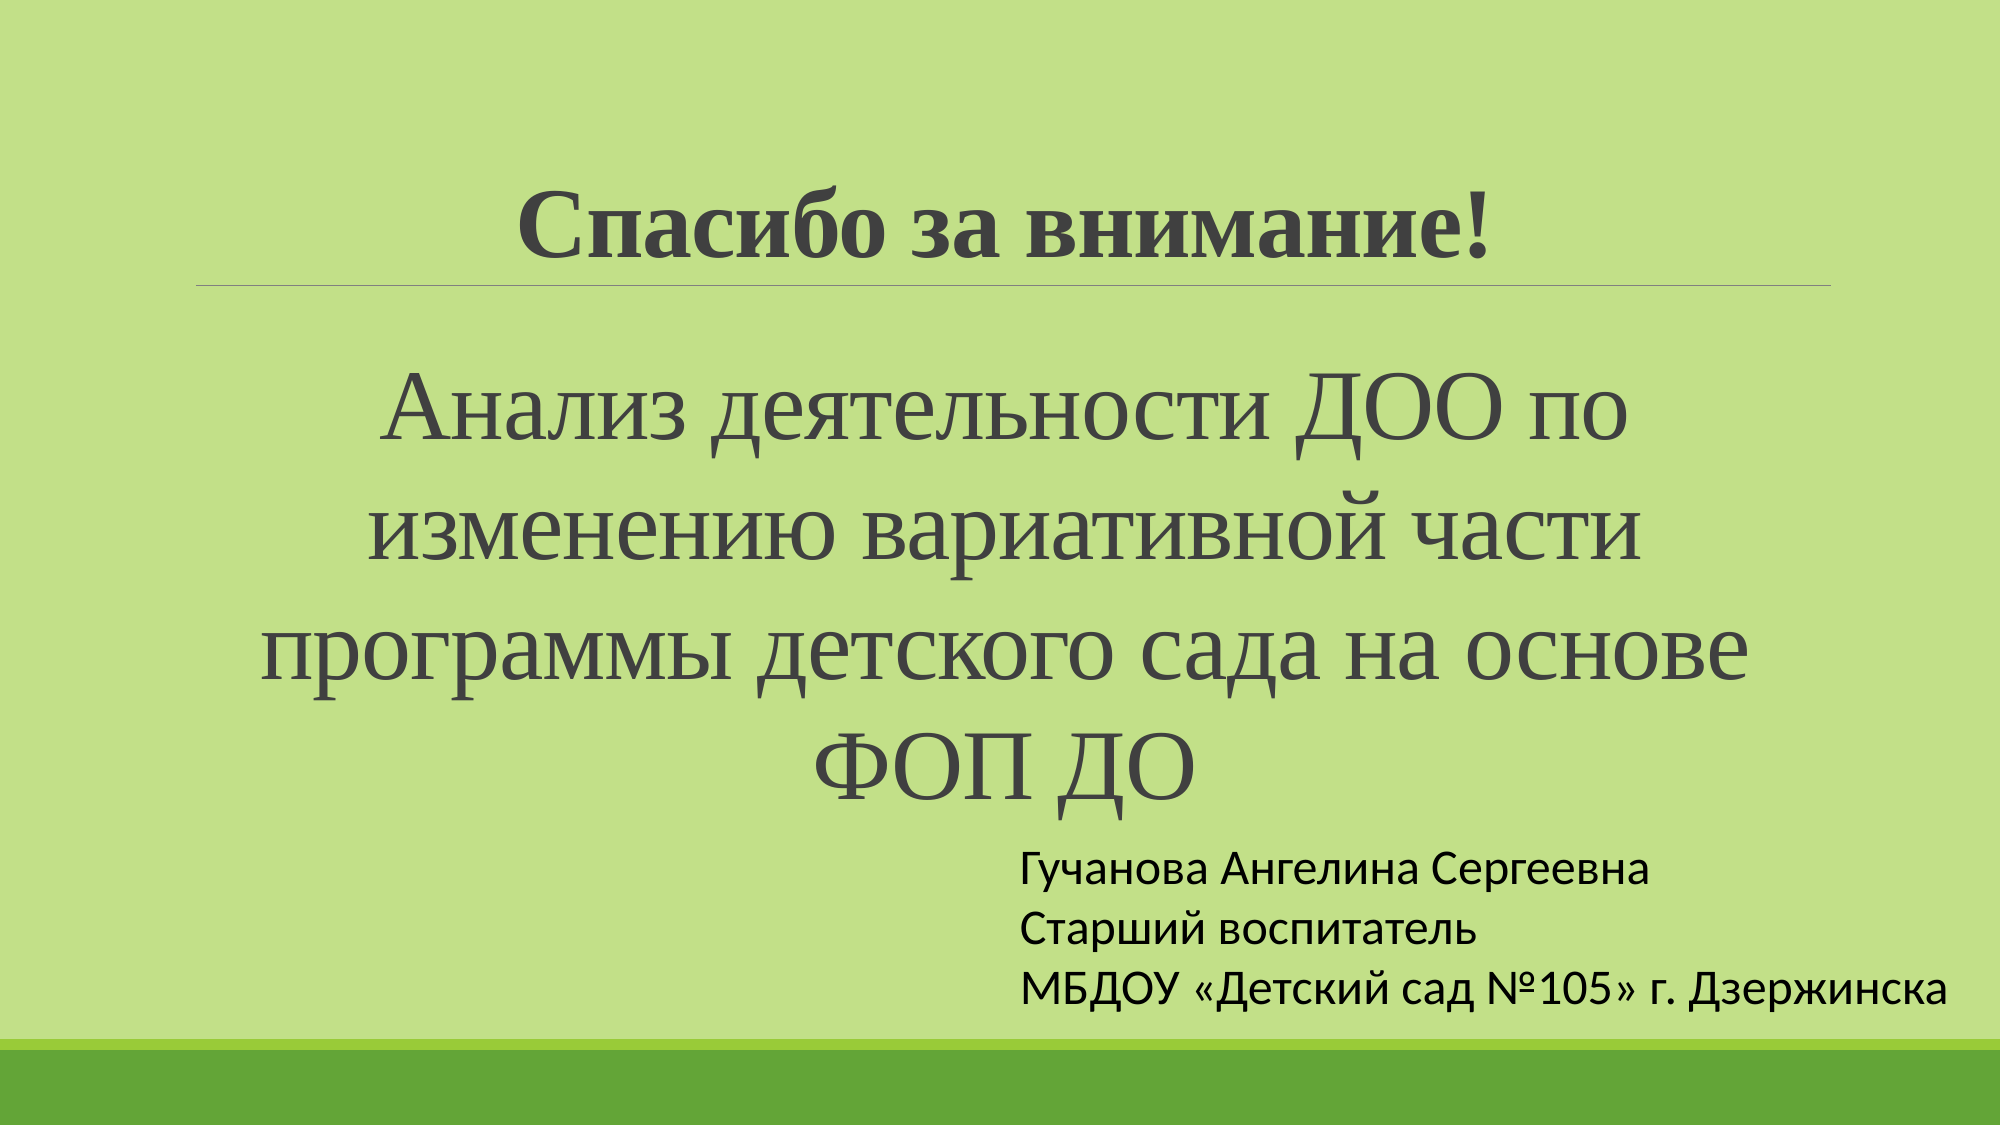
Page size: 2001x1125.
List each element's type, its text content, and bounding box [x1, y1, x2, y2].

title Спасибо за внимание! [180, 47, 1830, 285]
text_box Гучанова Ангелина Сергеевна Старший воспитатель МБДОУ «Детский сад №105» г. Дзержинска [1004, 826, 2000, 1022]
text_box Анализ деятельности ДОО по изменению вариативной части программы детского сада на основе ФОП ДО [179, 325, 1830, 827]
